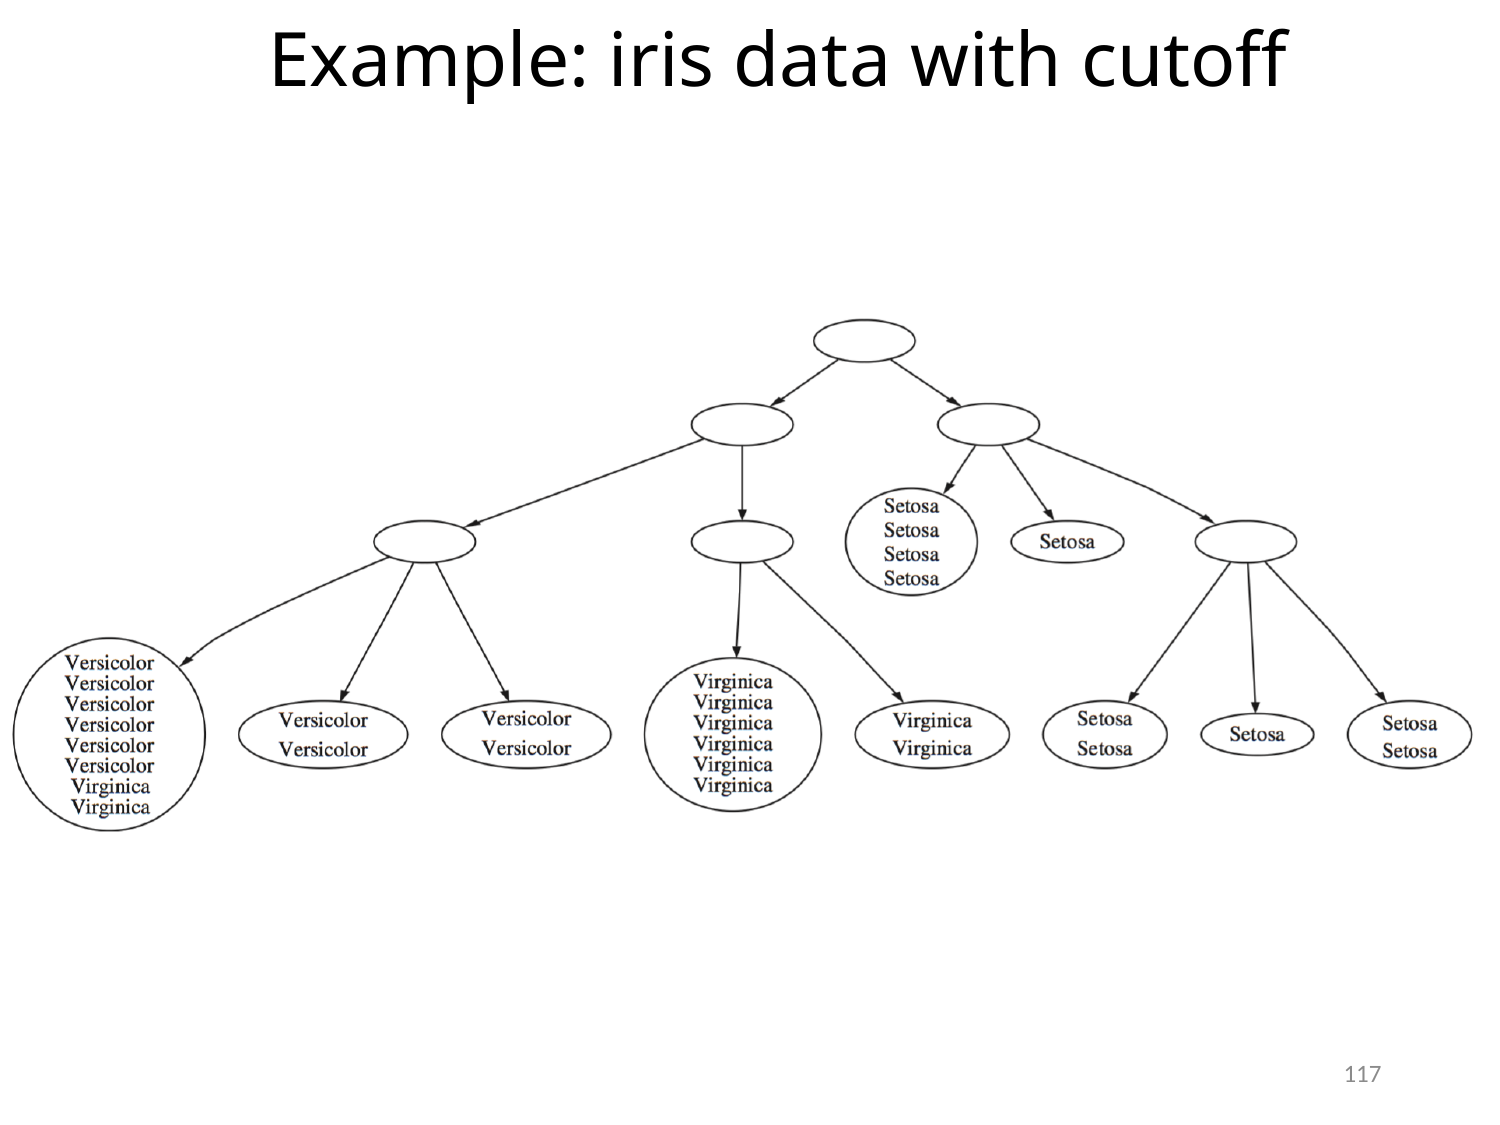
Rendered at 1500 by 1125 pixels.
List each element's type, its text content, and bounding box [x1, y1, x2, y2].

picture [0, 287, 1500, 837]
text_box Example: iris data with cutoff [253, 0, 1348, 125]
slide_number 117 [1059, 1042, 1397, 1103]
